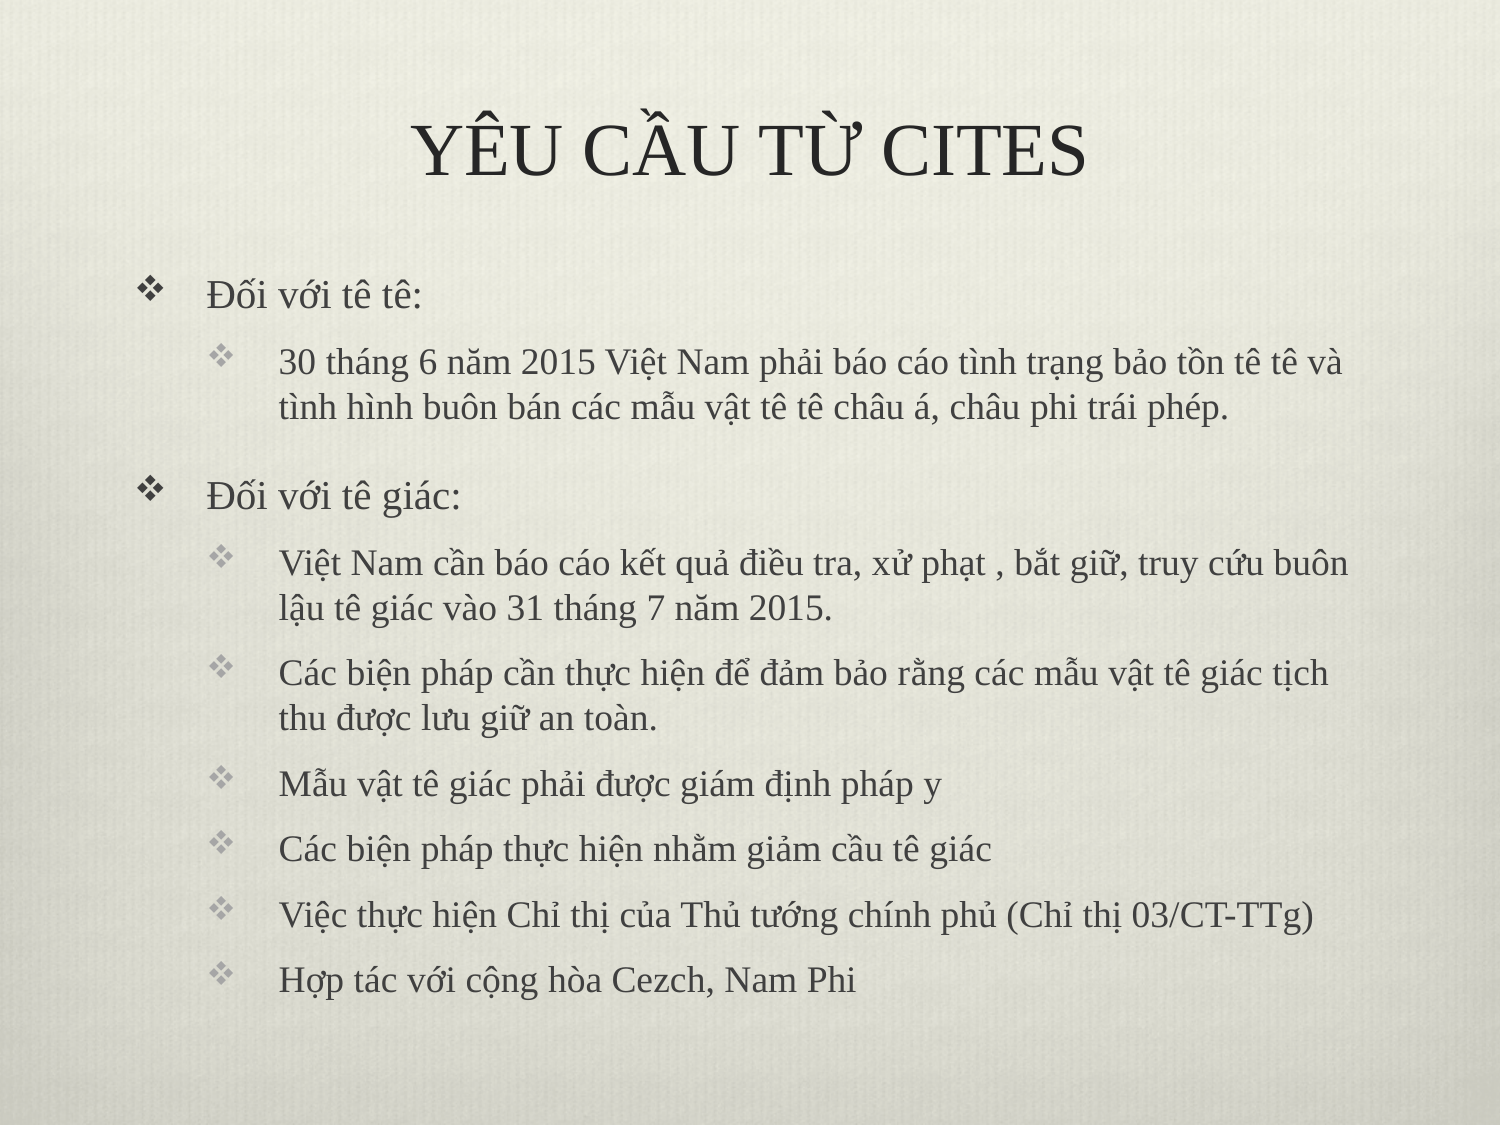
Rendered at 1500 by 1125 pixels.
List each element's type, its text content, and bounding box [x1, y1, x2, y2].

title YÊU CẦU TỪ CITES [119, 51, 1381, 240]
list Đối với tê tê: 30 tháng 6 năm 2015 Việt Nam phải báo cáo tình trạng bảo tồn tê tê và tình hình buôn bán các mẫu vật tê tê châu á, châu phi trái phép. Đối với tê giác: Việt Nam cần báo cáo kết quả điều tra, xử phạt , bắt giữ, truy cứu buôn lậu tê giác vào 31 tháng 7 năm 2015. Các biện pháp cần thực hiện để đảm bảo rằng các mẫu vật tê giác tịch thu được lưu giữ an toàn. Mẫu vật tê giác phải được giám định pháp y Các biện pháp thực hiện nhằm giảm cầu tê giác Việc thực hiện Chỉ thị của Thủ tướng chính phủ (Chỉ thị 03/CT-TTg) Hợp tác với cộng hòa Cezch, Nam Phi [119, 260, 1381, 1011]
